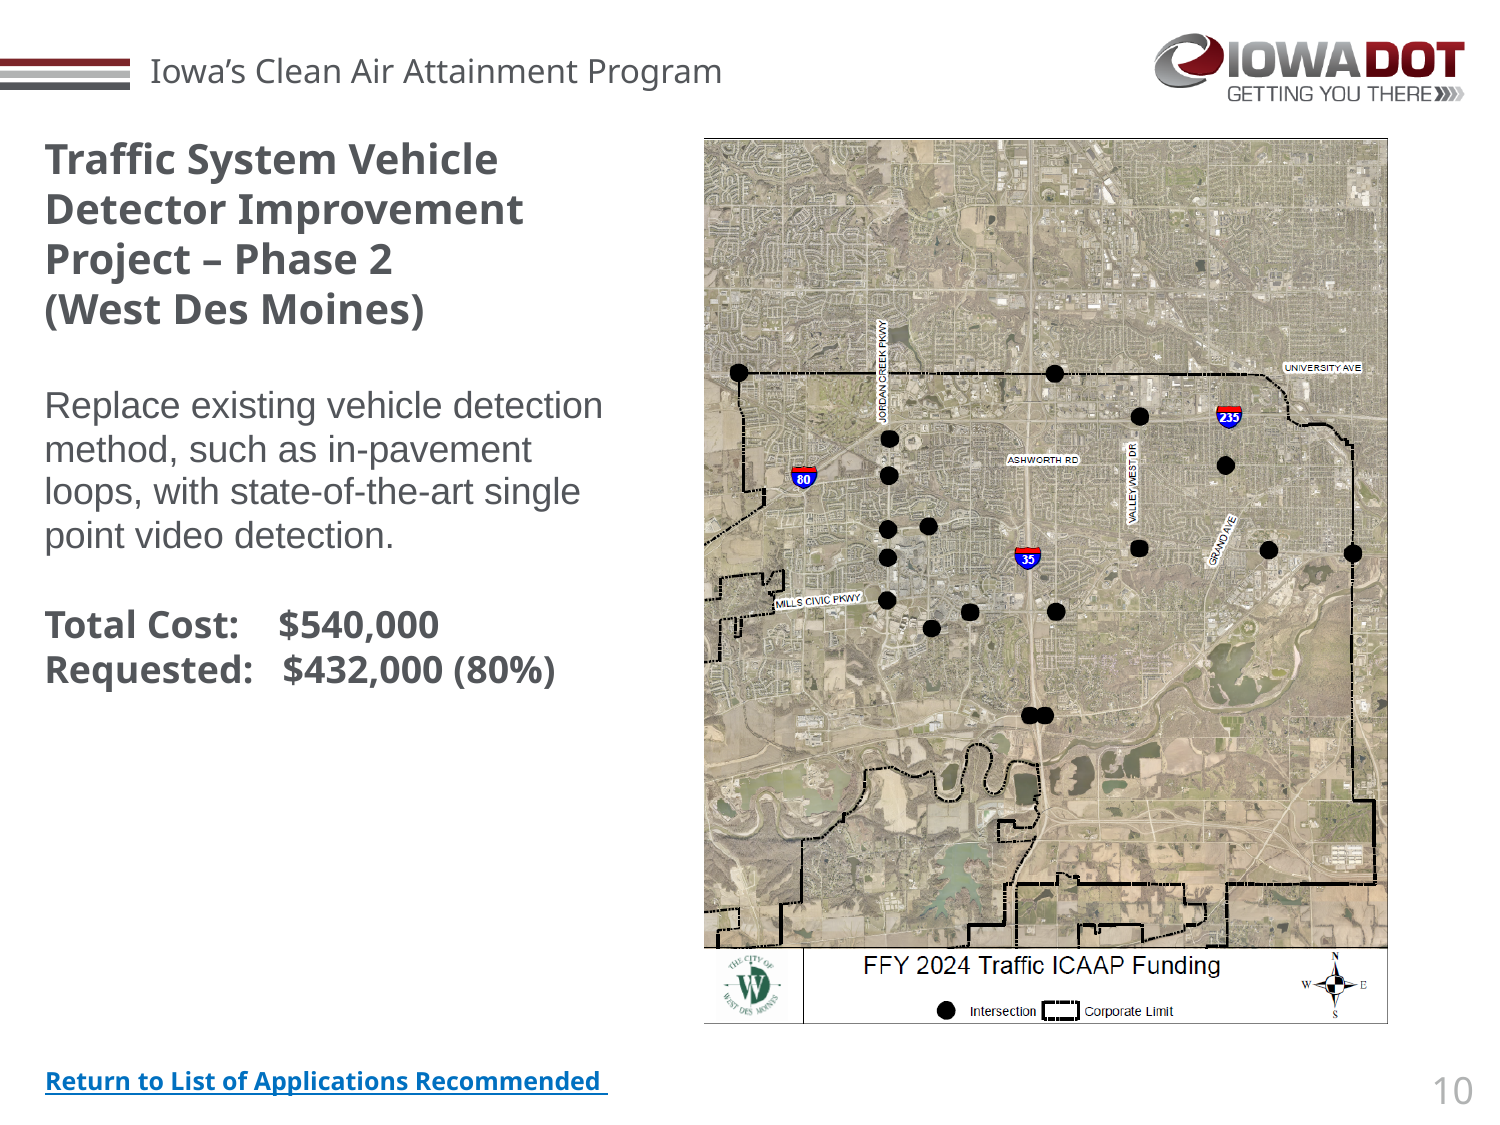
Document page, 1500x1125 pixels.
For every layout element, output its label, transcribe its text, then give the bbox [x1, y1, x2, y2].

text_box Traffic System Vehicle Detector Improvement Project – Phase 2 (West Des Moines) Replace existing vehicle detection method, such as in-pavement loops, with state-of-the-art single point video detection. Total Cost: $540,000 Requested: $432,000 (80%) [29, 125, 656, 948]
text_box Return to List of Applications Recommended [30, 1058, 680, 1108]
picture [704, 136, 1389, 1024]
picture [1147, 23, 1471, 114]
